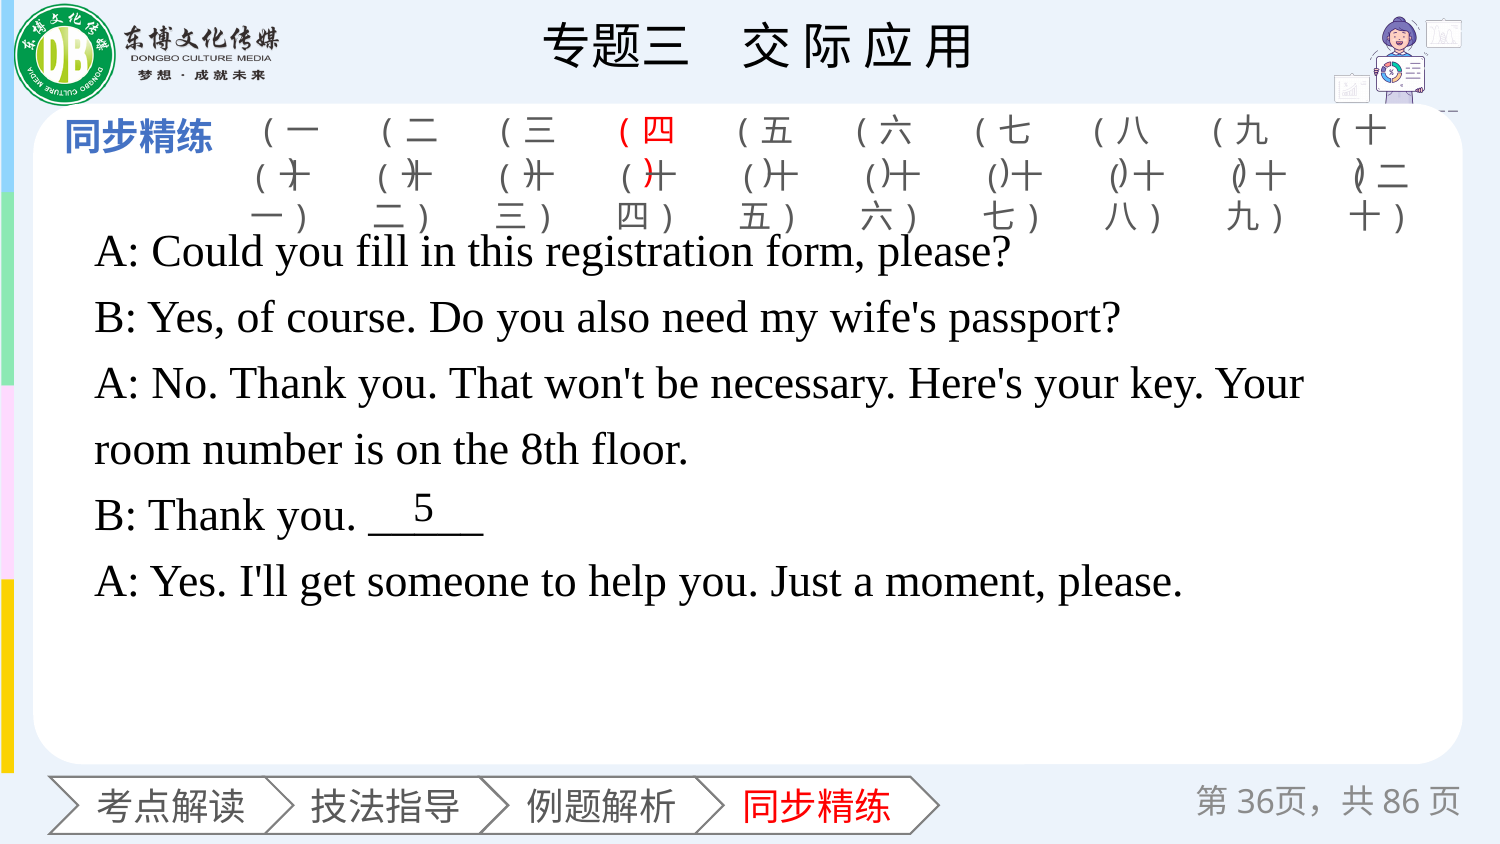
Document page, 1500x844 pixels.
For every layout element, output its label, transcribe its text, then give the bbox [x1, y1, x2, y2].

text_box (一) [237, 101, 349, 197]
picture [1312, 0, 1487, 131]
text_box (十七) [953, 147, 1073, 243]
text_box (十四) [587, 147, 707, 243]
text_box 5 [384, 472, 463, 538]
text_box (十九) [1197, 147, 1317, 243]
text_box (十五) [709, 147, 829, 243]
text_box (九) [1186, 101, 1298, 197]
text_box (十六) [831, 147, 951, 243]
text_box (十八) [1075, 147, 1195, 243]
text_box (十三) [465, 147, 585, 243]
text_box A: Could you fill in this registration form, please? B: Yes, of course. Do you also need my wife's passport? A: No. Thank you. That won't be necessary. Here's your key. Your room number is on the 8th floor. B: Thank you. _____ A: Yes. I'll get someone to help you. Just a moment, please. [79, 202, 1417, 614]
text_box (六) [830, 101, 942, 197]
text_box (三) [474, 101, 586, 197]
text_box (十) [1305, 101, 1417, 197]
text_box (八) [1067, 101, 1179, 197]
text_box (五) [711, 101, 823, 147]
text_box (二十) [1319, 147, 1439, 243]
text_box (十一) [221, 147, 341, 243]
text_box (四) [593, 101, 705, 147]
slide_number 第页，共86页 [1172, 780, 1477, 826]
text_box (十二) [343, 147, 463, 243]
picture [14, 3, 280, 106]
text_box (七) [949, 101, 1061, 197]
text_box (二) [356, 101, 467, 197]
